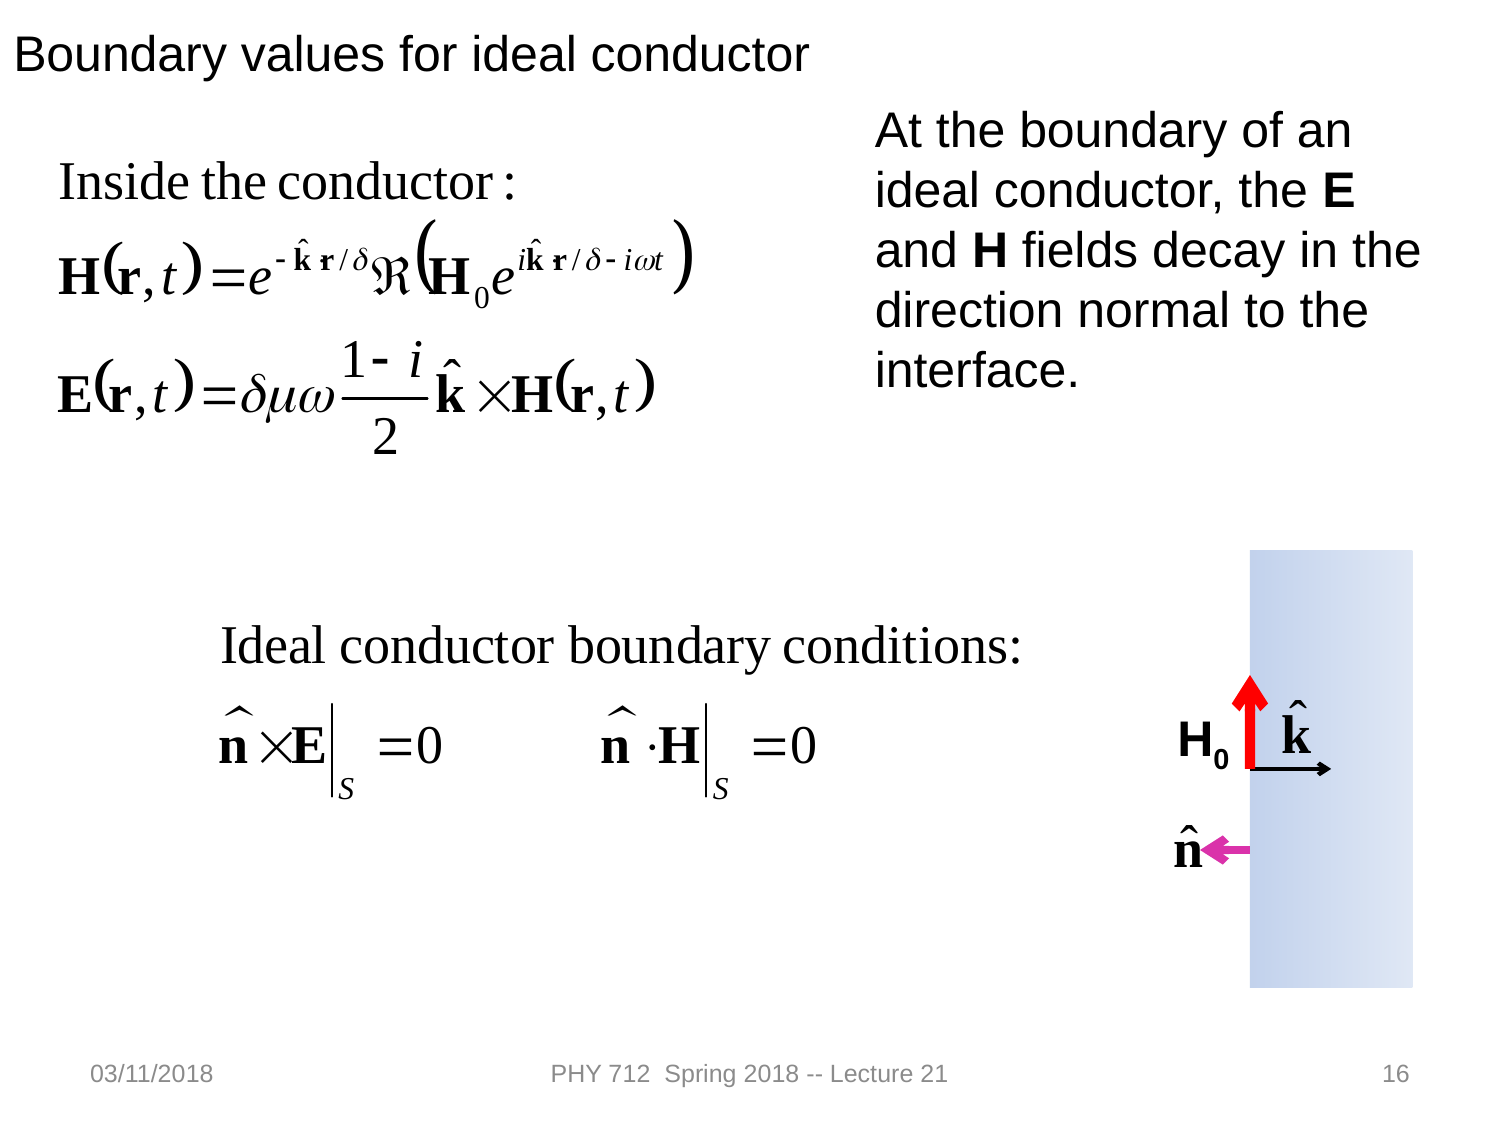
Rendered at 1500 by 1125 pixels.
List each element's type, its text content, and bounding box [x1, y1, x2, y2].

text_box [50, 148, 695, 468]
text_box At the boundary of an ideal conductor, the E and H fields decay in the direction normal to the interface. [859, 89, 1460, 405]
text_box Boundary values for ideal conductor [0, 14, 843, 89]
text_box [212, 612, 1028, 813]
footer PHY 712 Spring 2018 -- Lecture 21 [512, 1042, 988, 1103]
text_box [1162, 550, 1413, 988]
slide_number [75, 1042, 425, 1103]
slide_number 16 [1074, 1042, 1425, 1103]
